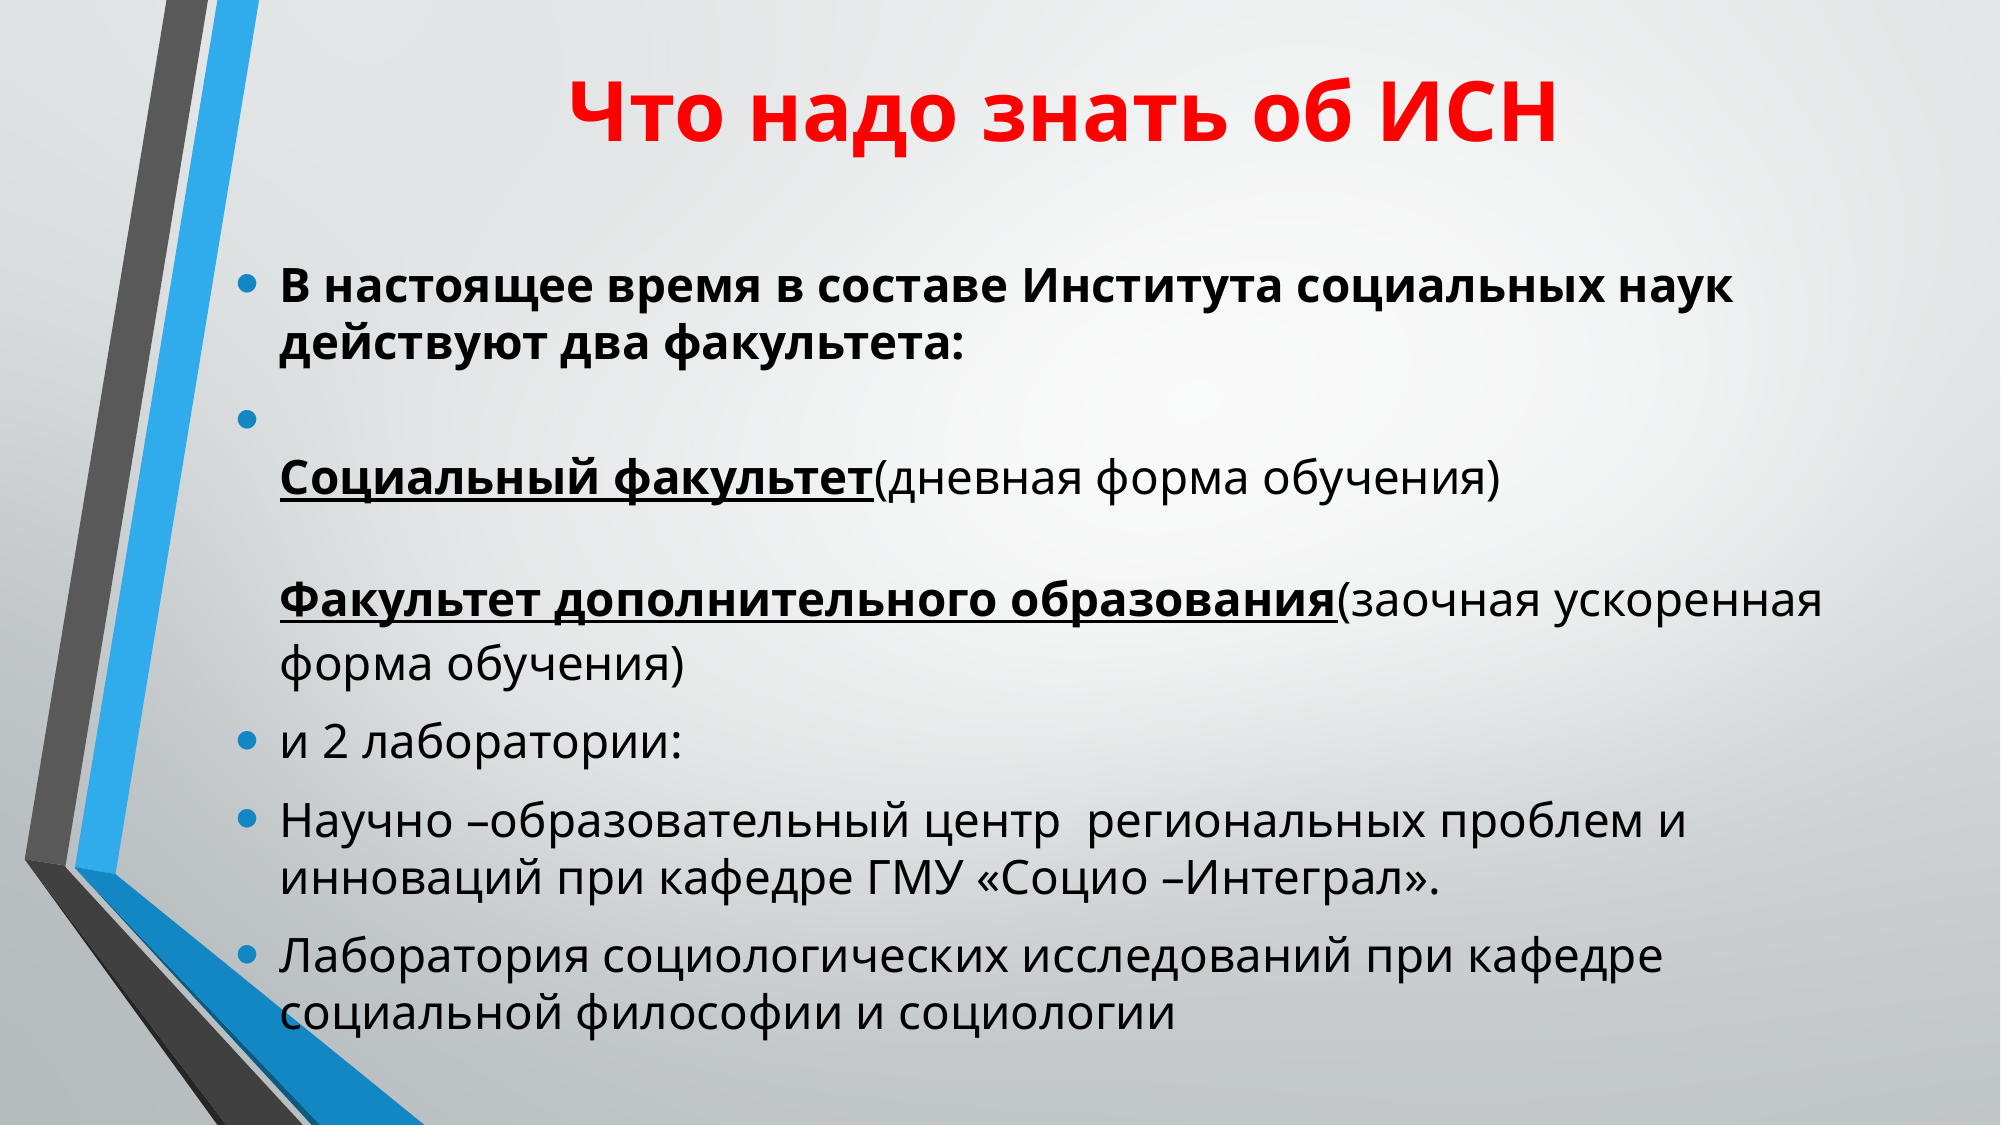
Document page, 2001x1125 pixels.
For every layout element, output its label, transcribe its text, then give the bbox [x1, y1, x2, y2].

title Что надо знать об ИСН [479, 33, 1652, 184]
list В настоящее время в составе Института социальных наук действуют два факультета: Социальный факультет(дневная форма обучения) Факультет дополнительного образования(заочная ускоренная форма обучения) и 2 лаборатории: Научно –образовательный центр региональных проблем и инноваций при кафедре ГМУ «Социо –Интеграл». Лаборатория социологических исследований при кафедре социальной философии и социологии [220, 247, 1915, 1053]
